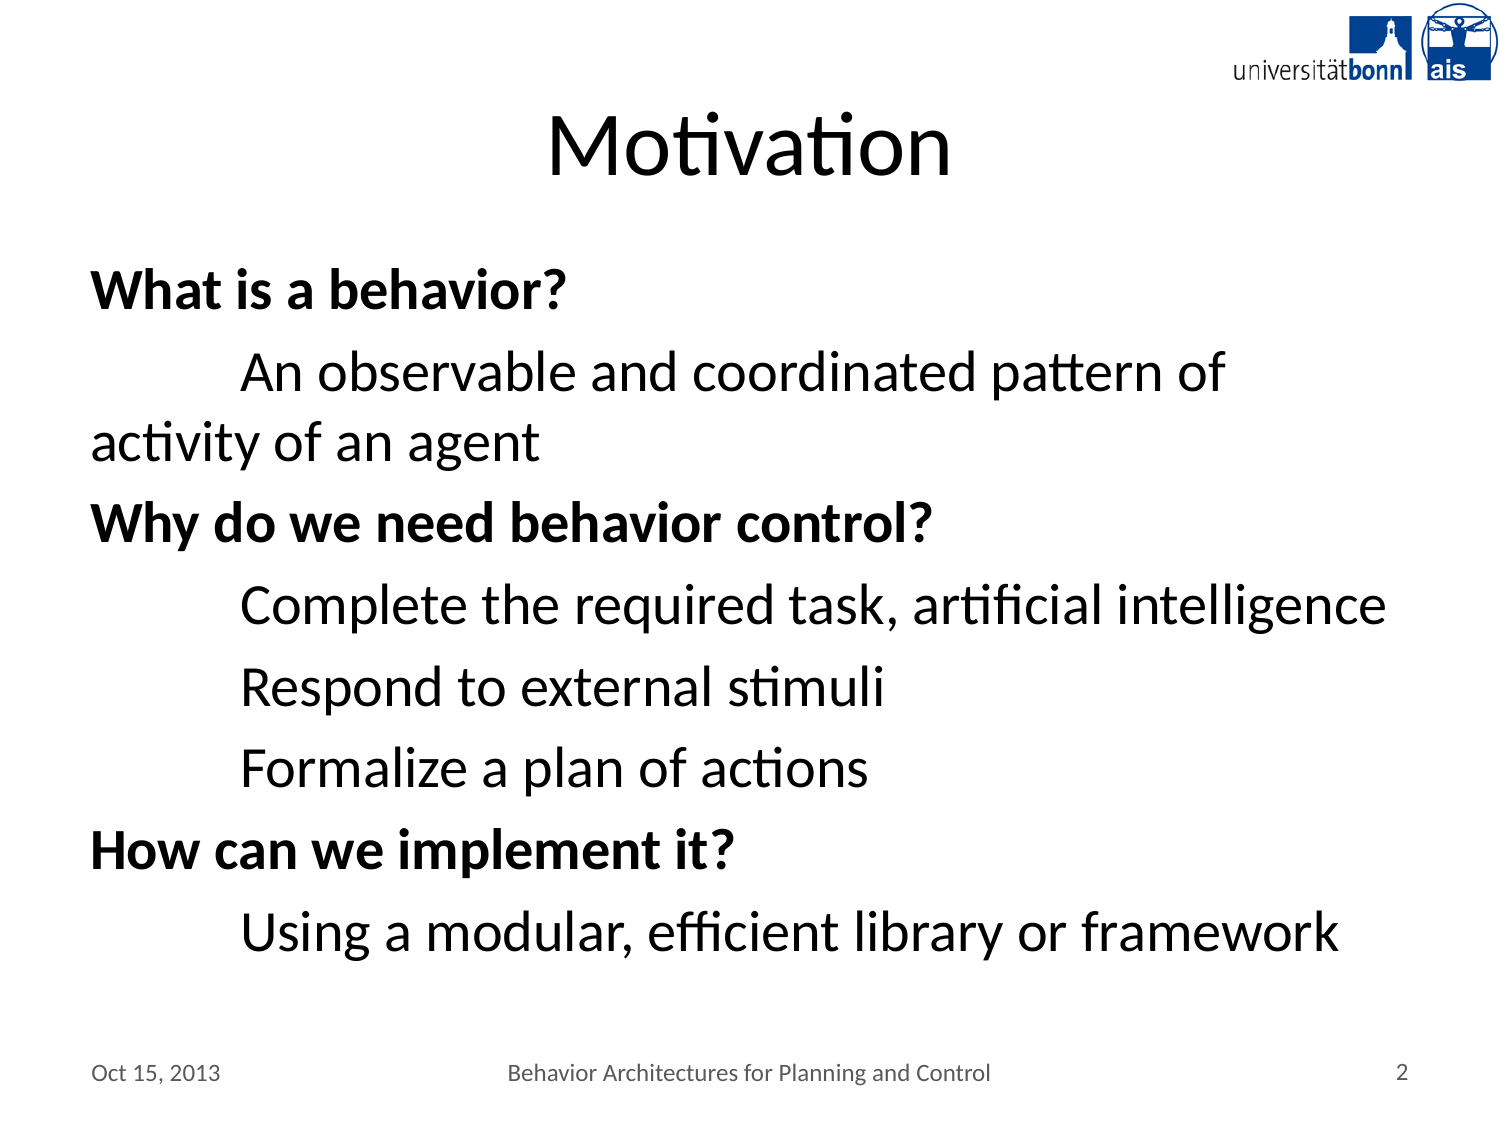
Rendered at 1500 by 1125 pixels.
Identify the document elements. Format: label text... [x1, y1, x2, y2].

picture [1234, 2, 1499, 82]
title Motivation [76, 45, 1424, 233]
list What is a behavior? An observable and coordinated pattern of activity of an agent Why do we need behavior control? Complete the required task, artificial intelligence Respond to external stimuli Formalize a plan of actions How can we implement it? Using a modular, efficient library or framework [75, 243, 1425, 1035]
